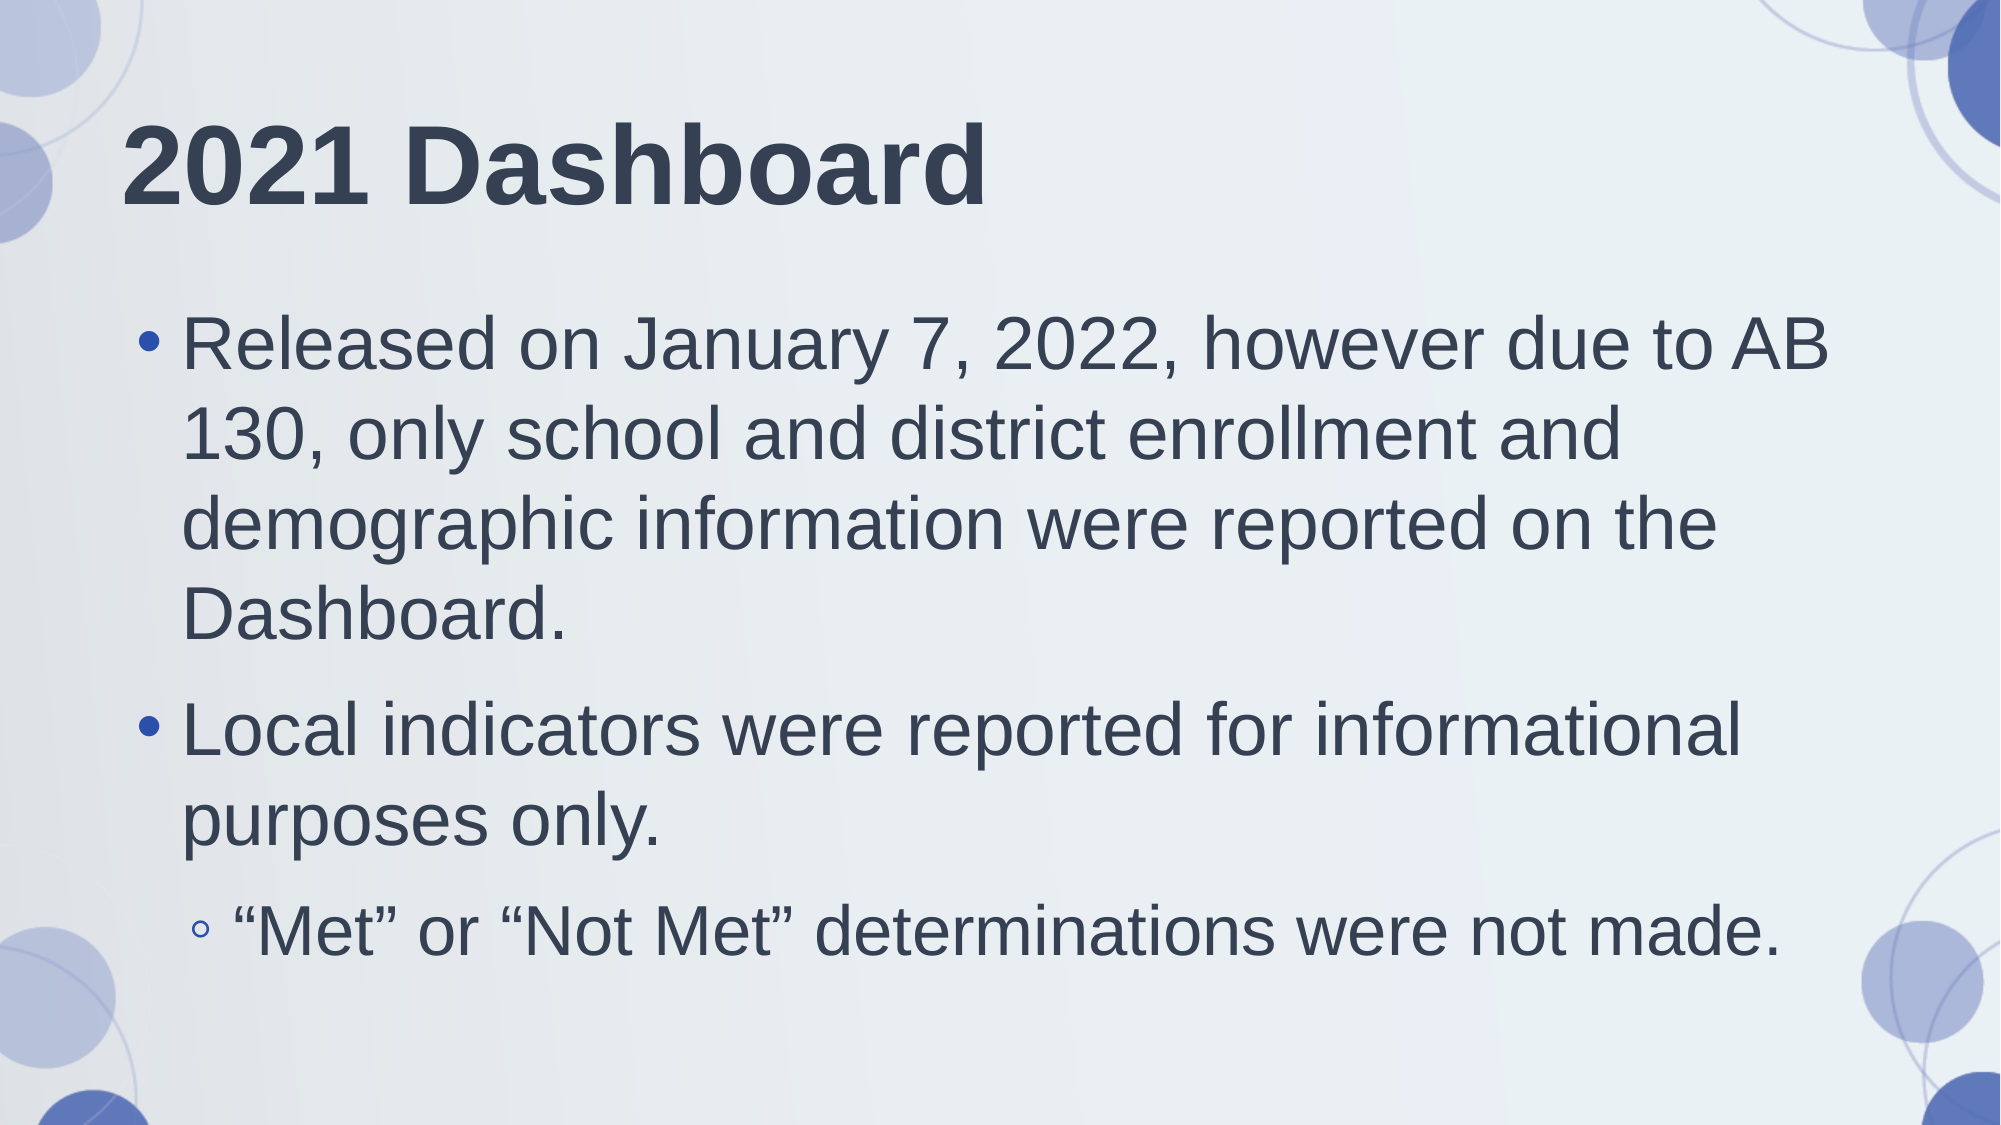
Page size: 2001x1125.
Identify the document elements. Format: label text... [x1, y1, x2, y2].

picture [0, 0, 2001, 1125]
title 2021 Dashboard [106, 50, 1888, 269]
list Released on January 7, 2022, however due to AB 130, only school and district enrollment and demographic information were reported on the Dashboard. Local indicators were reported for informational purposes only. “Met” or “Not Met” determinations were not made. [106, 287, 1888, 994]
